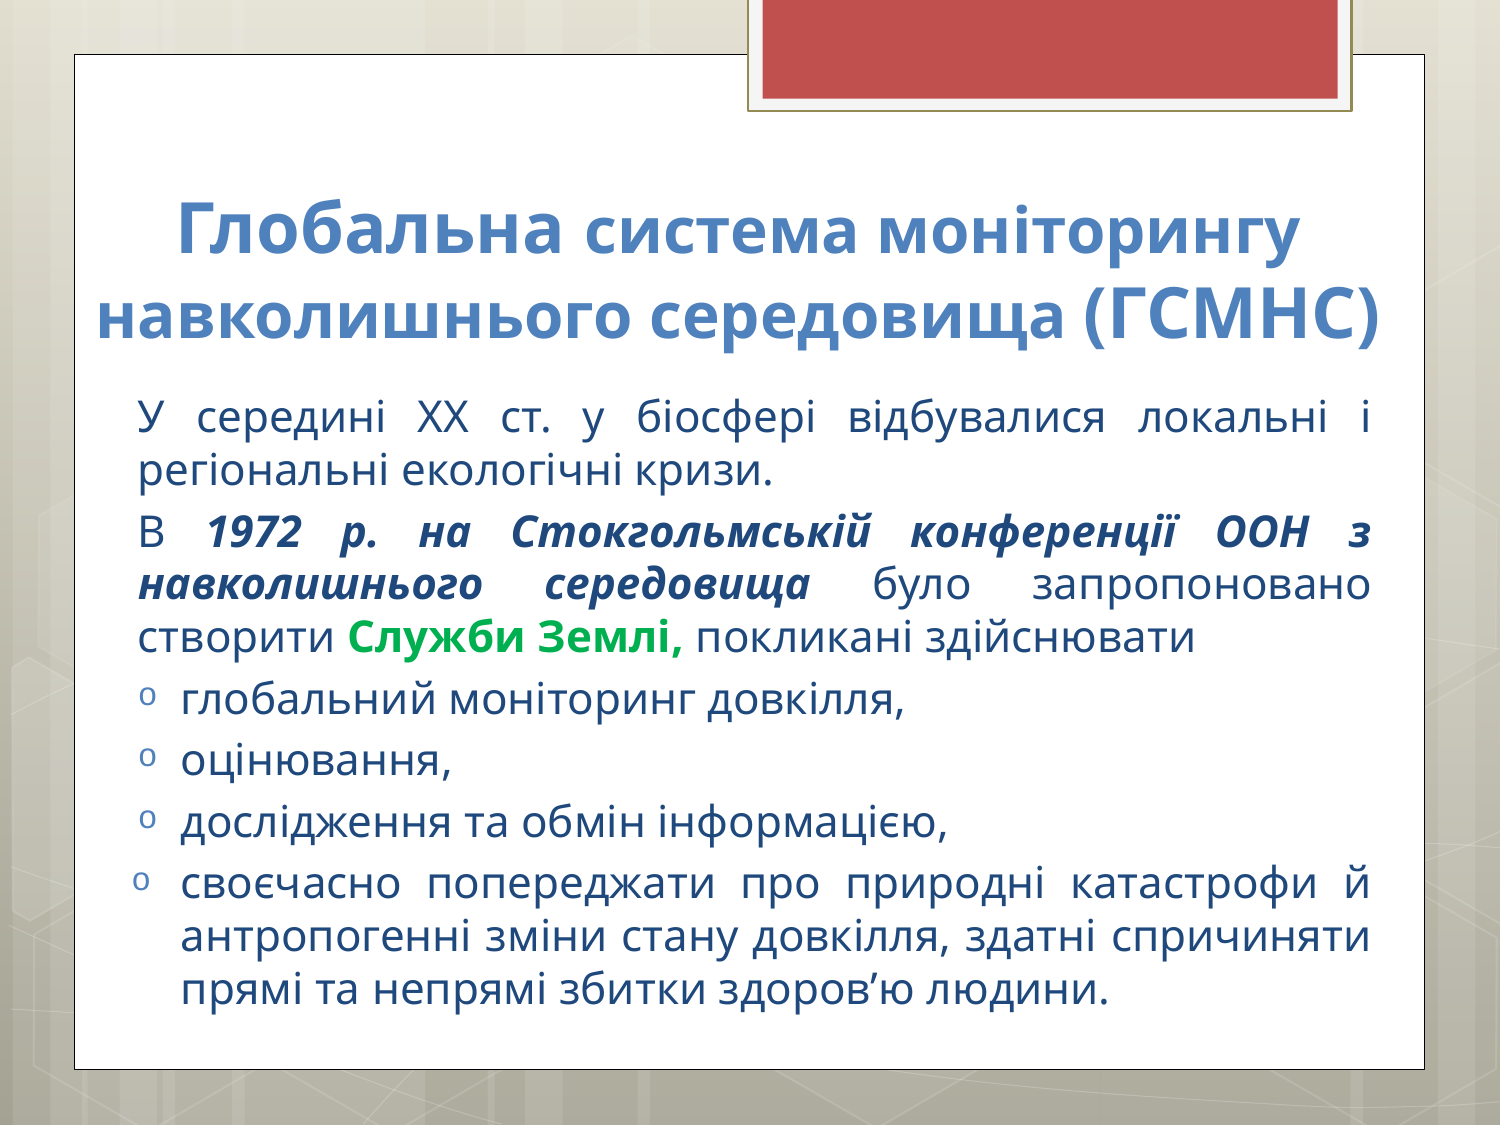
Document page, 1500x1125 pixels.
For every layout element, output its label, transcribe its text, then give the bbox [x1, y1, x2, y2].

title Глобальна система моніторингу навколишнього середовища (ГСМНС) [76, 172, 1400, 361]
list У середині XX ст. у біосфері відбувалися локальні і регіональні екологічні кризи. В 1972 р. на Стокгольмській конференції ООН з навколишнього середовища було запропоновано створити Служби Землі, покликані здійснювати глобальний моніторинг довкілля, оцінювання, дослідження та обмін інформацією, своєчасно попереджати про природні катастрофи й антропогенні зміни стану довкілля, здатні спричиняти прямі та непрямі збитки здоров’ю людини. [112, 381, 1388, 1035]
